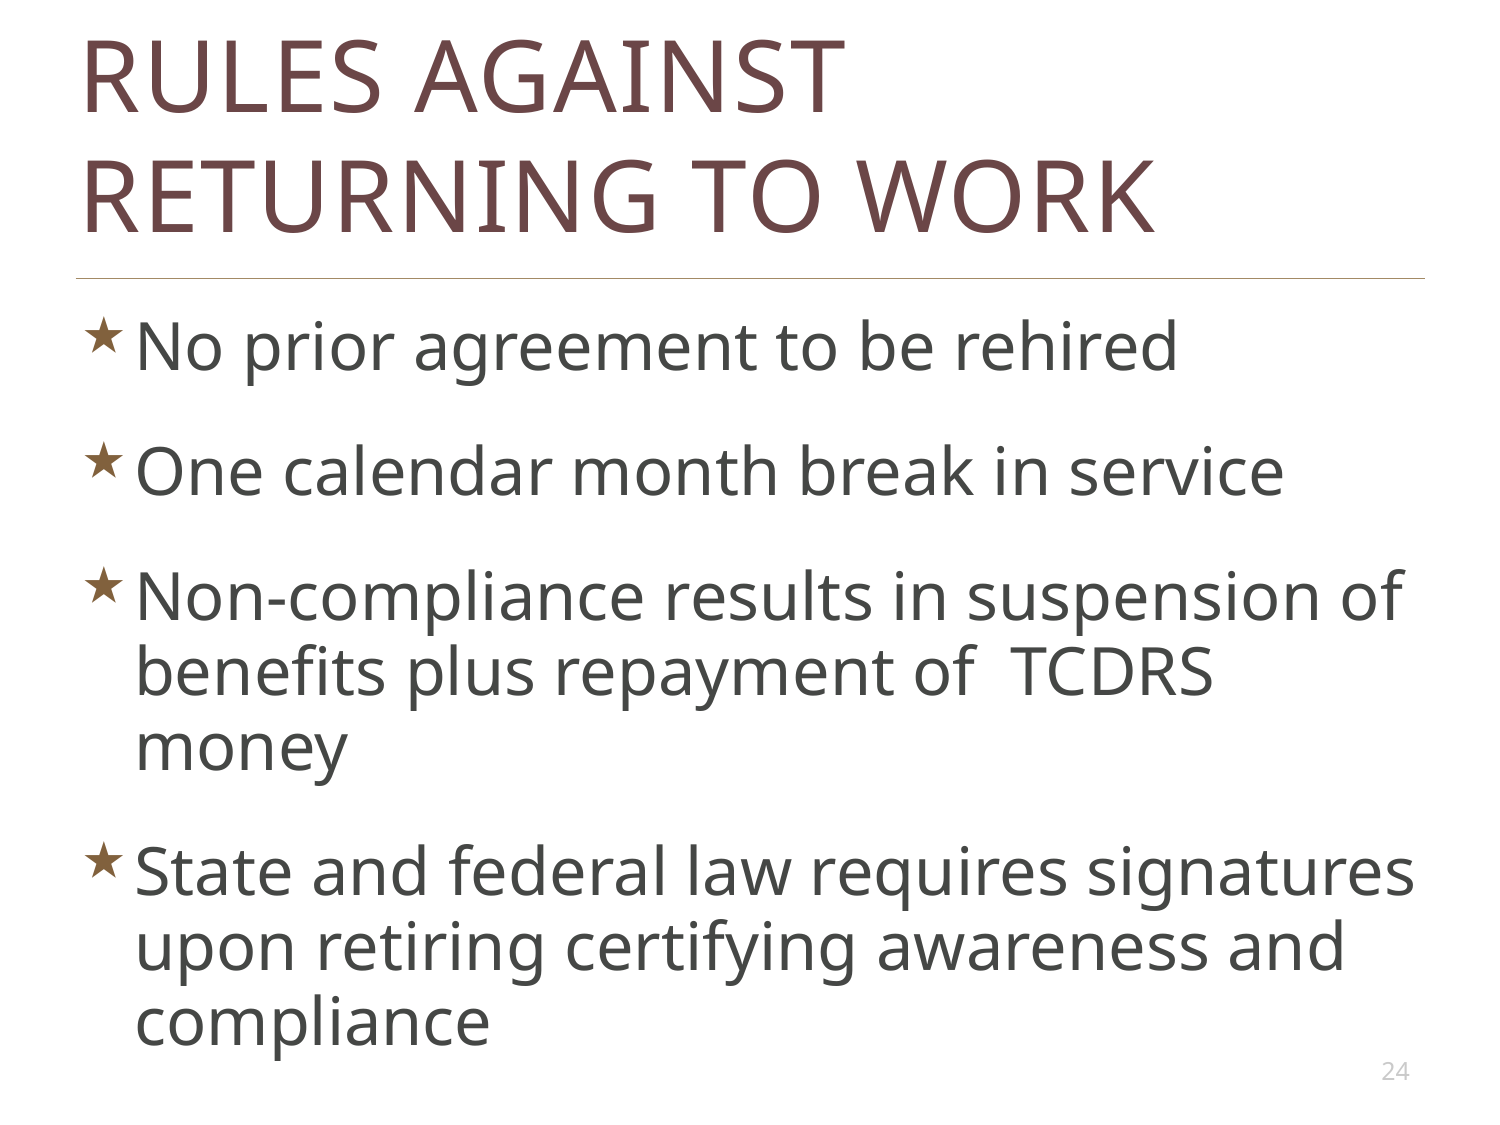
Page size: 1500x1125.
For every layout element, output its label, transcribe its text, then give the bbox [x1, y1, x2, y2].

title RULES AGAINST RETURNING TO WORK [78, 6, 1425, 253]
list No prior agreement to be rehired One calendar month break in service Non-compliance results in suspension of benefits plus repayment of TCDRS money State and federal law requires signatures upon retiring certifying awareness and compliance [78, 308, 1425, 1086]
slide_number 24 [1074, 1042, 1425, 1103]
